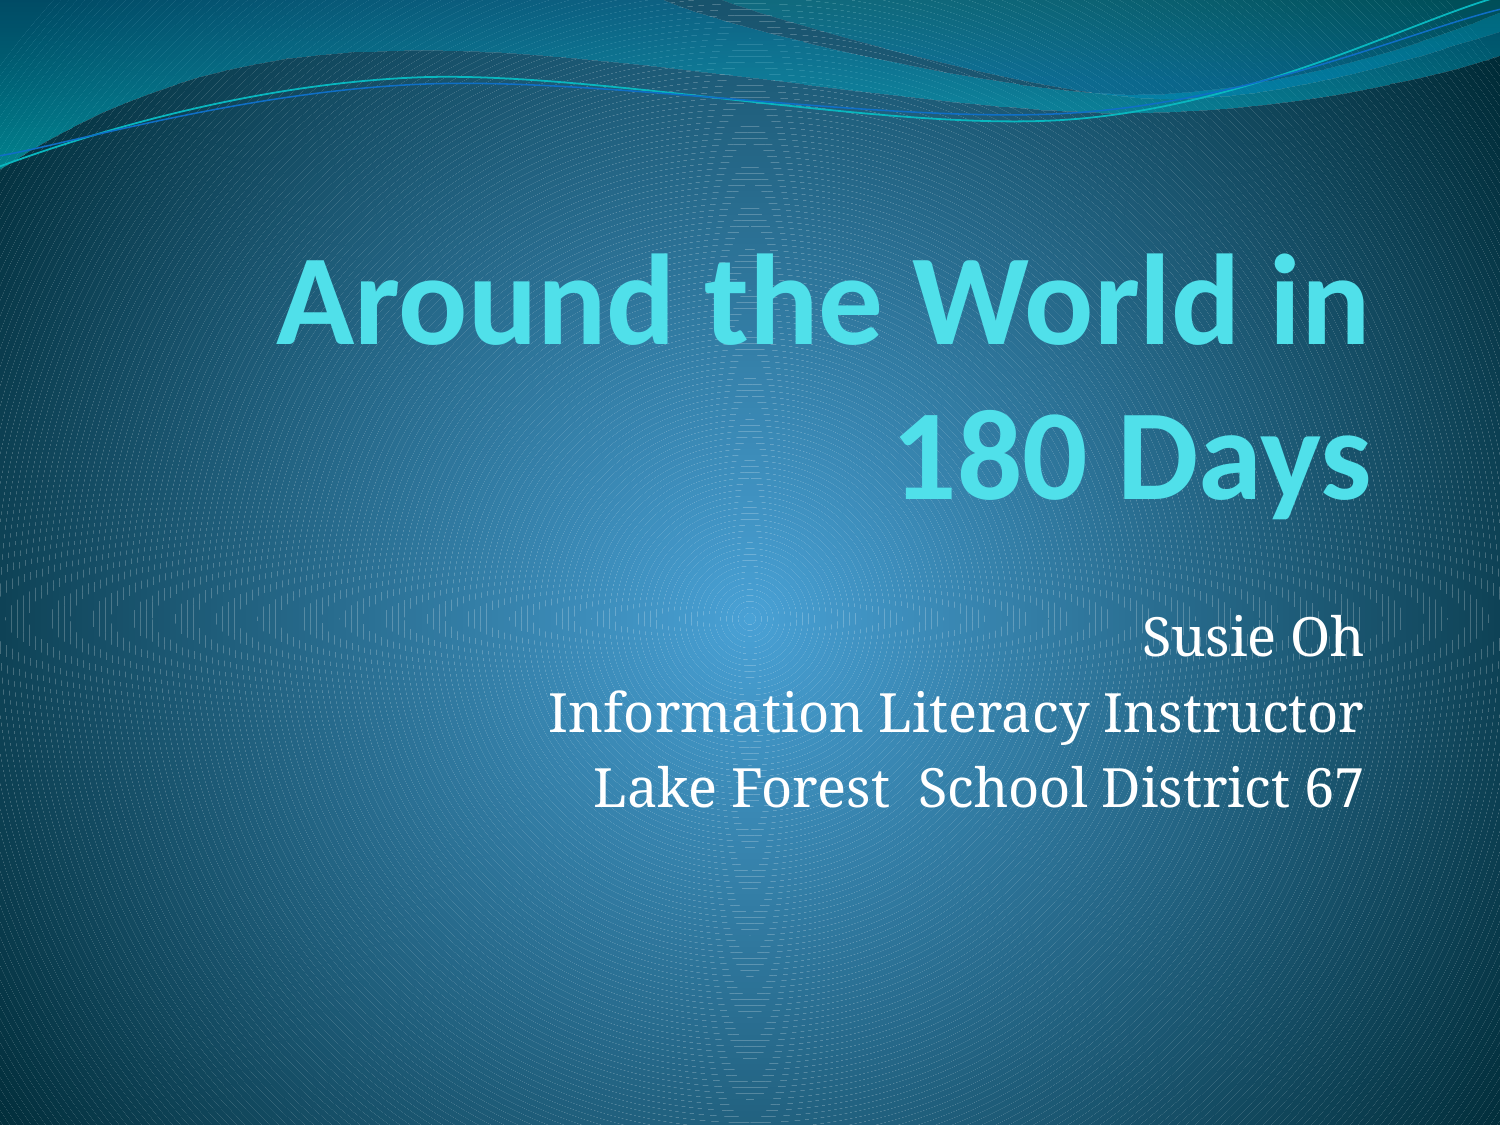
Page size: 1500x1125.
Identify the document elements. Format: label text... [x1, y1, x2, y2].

subtitle Susie Oh Information Literacy Instructor Lake Forest School District 67 [87, 594, 1376, 882]
title Around the World in 180 Days [87, 224, 1376, 525]
